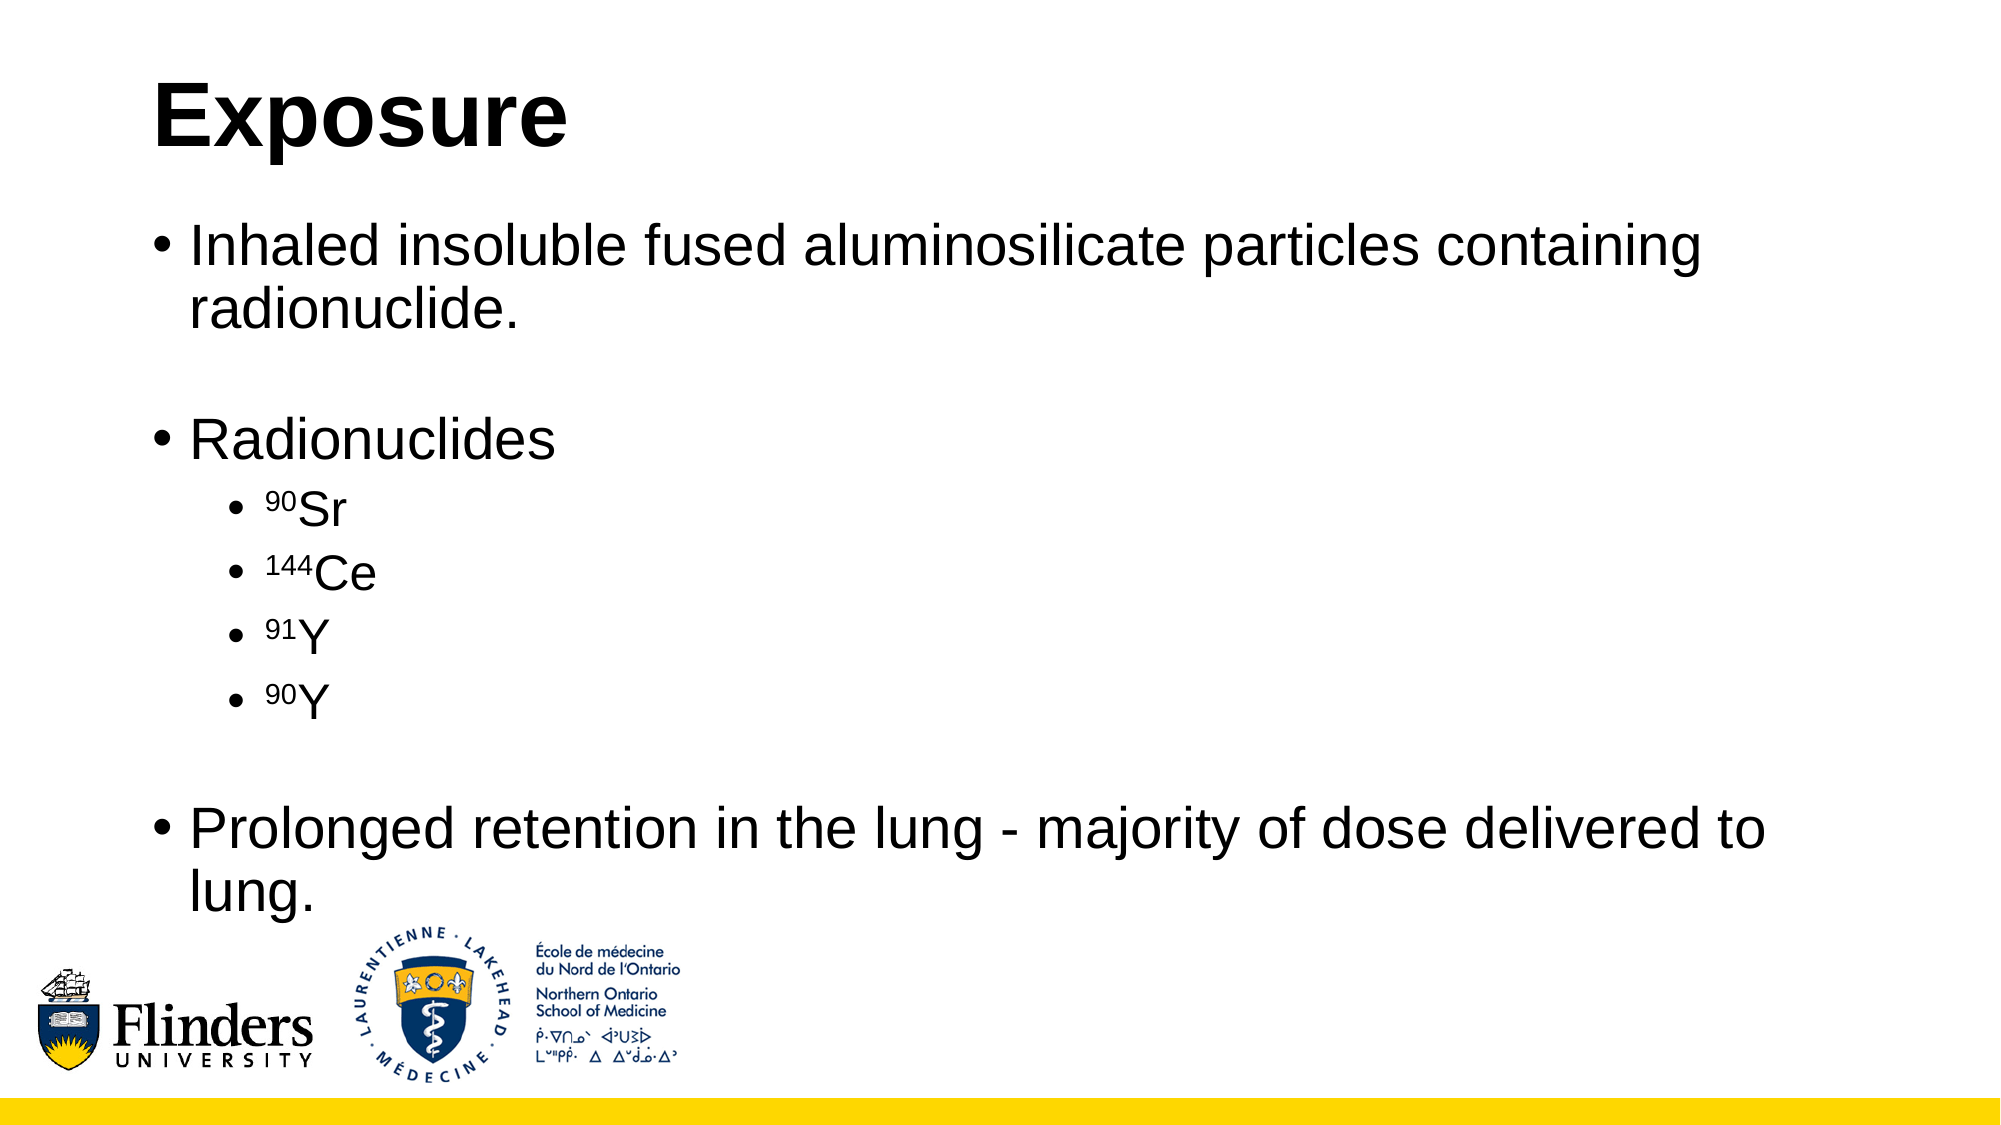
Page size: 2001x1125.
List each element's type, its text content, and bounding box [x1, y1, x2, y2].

list Inhaled insoluble fused aluminosilicate particles containing radionuclide. Radionuclides 90Sr 144Ce 91Y 90Y Prolonged retention in the lung - majority of dose delivered to lung. [137, 207, 1863, 854]
picture [0, 0, 2001, 1125]
title Exposure [137, 59, 1863, 207]
